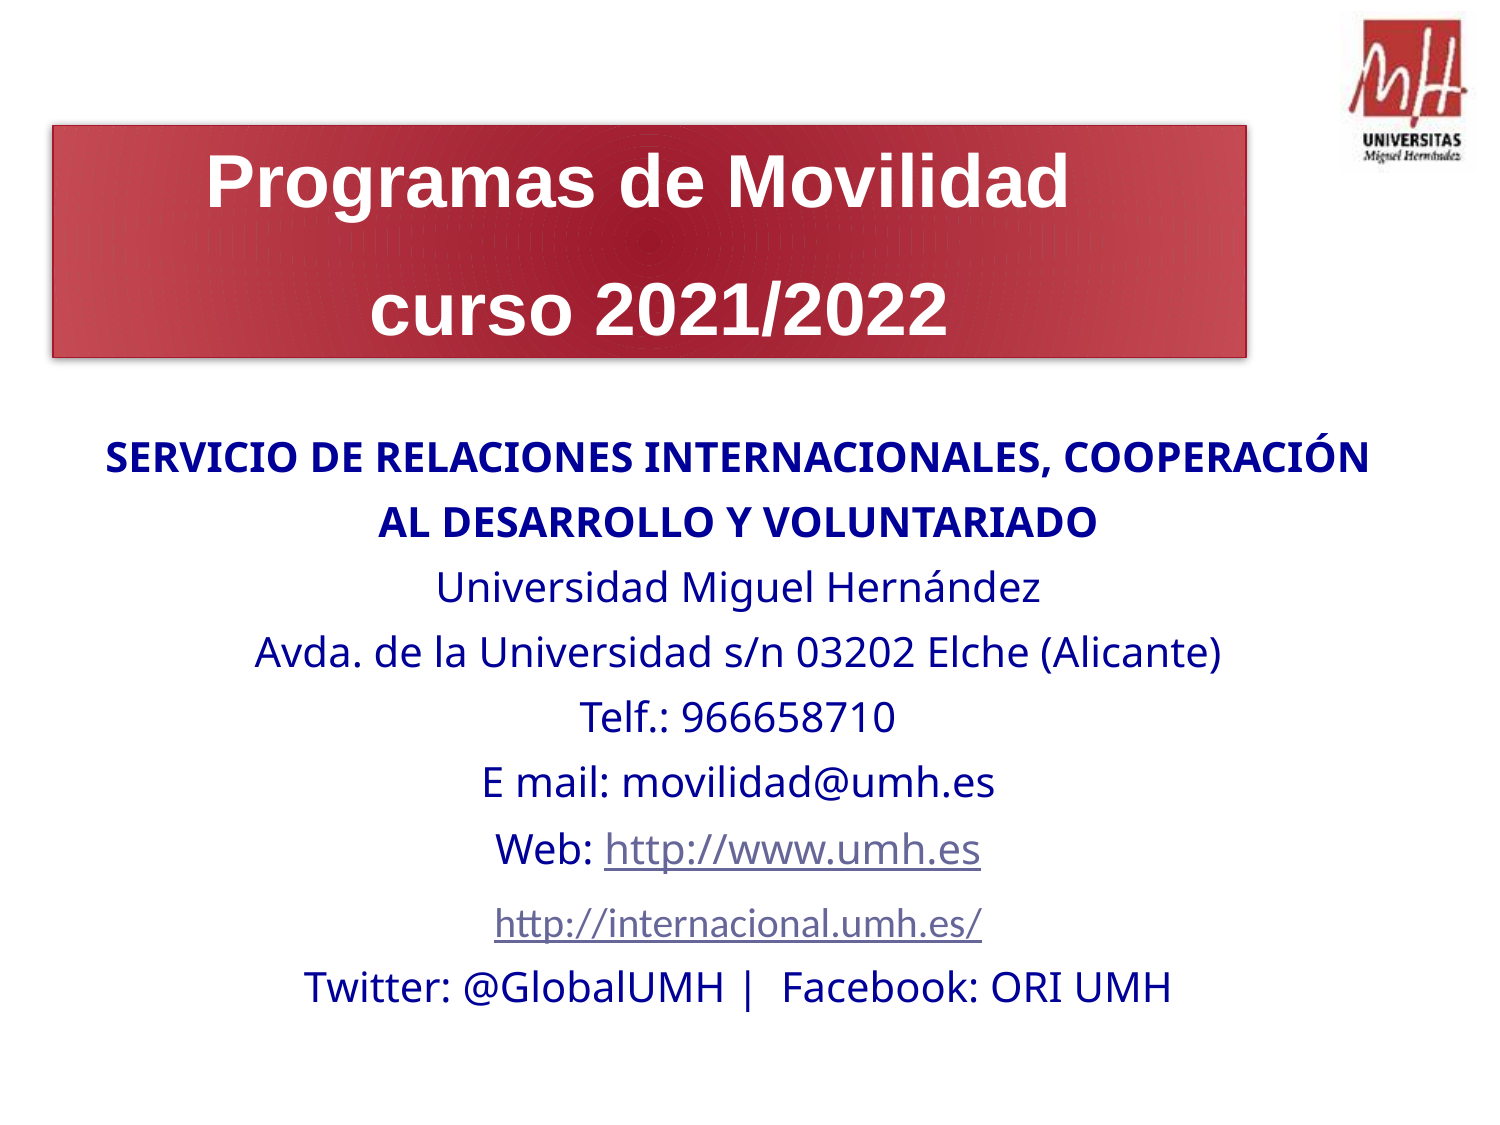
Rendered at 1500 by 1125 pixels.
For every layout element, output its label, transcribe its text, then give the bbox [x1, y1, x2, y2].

picture [1340, 10, 1477, 173]
text_box Programas de Movilidad curso 2021/2022 [52, 125, 1247, 358]
text_box SERVICIO DE RELACIONES INTERNACIONALES, COOPERACIÓN AL DESARROLLO Y VOLUNTARIADO Universidad Miguel Hernández Avda. de la Universidad s/n 03202 Elche (Alicante) Telf.: 966658710 E mail: movilidad@umh.es Web: http://www.umh.es http://internacional.umh.es/ Twitter: @GlobalUMH | Facebook: ORI UMH [76, 408, 1400, 1018]
